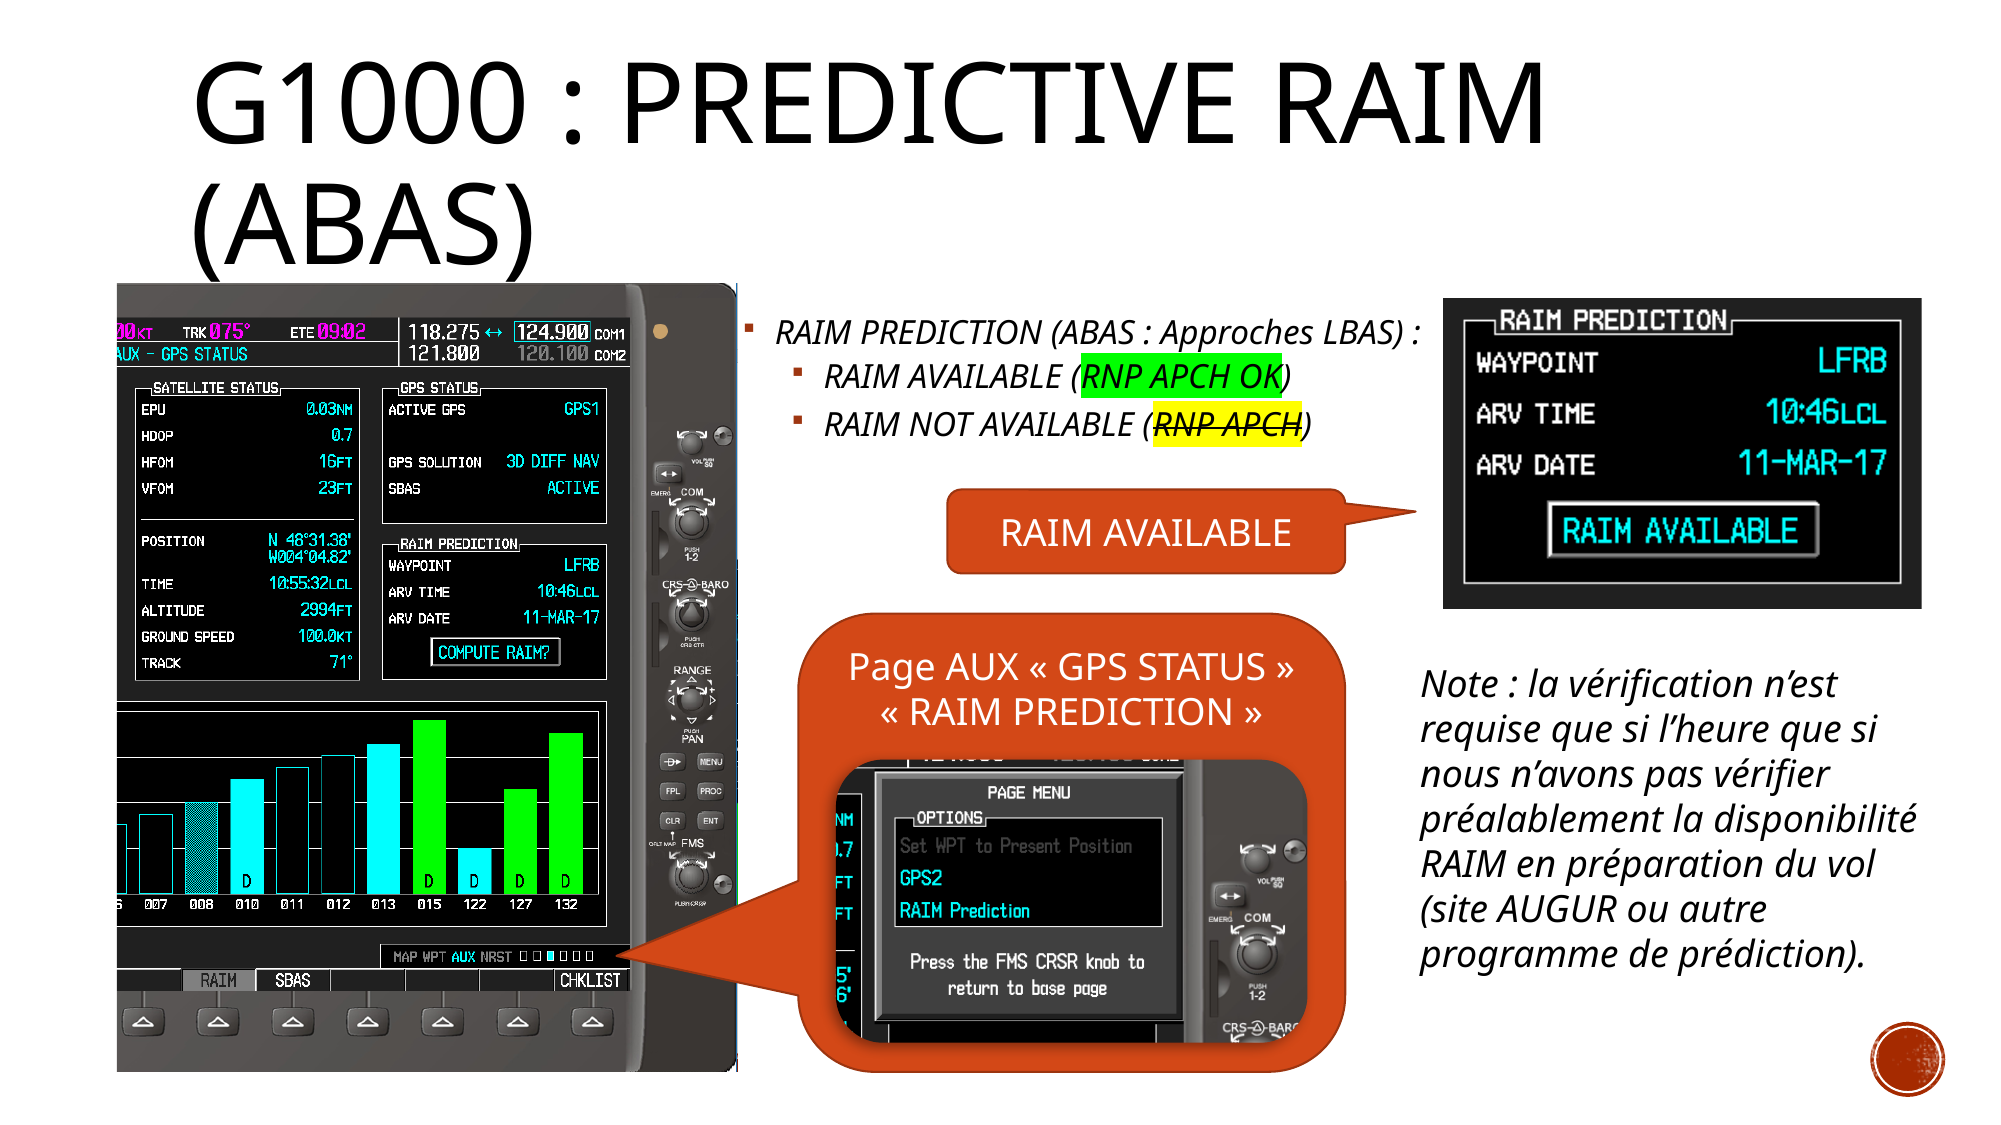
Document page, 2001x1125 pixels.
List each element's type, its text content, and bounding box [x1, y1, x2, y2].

picture [116, 283, 738, 1072]
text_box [948, 299, 1920, 607]
list RAIM PREDICTION (ABAS : Approches LBAS) : RAIM AVAILABLE (RNP APCH OK) RAIM NOT AVAILABLE (RNP APCH) [739, 308, 946, 459]
text_box Note : la vérification n’est requise que si l’heure que si nous n’avons pas vérifier préalablement la disponibilité RAIM en préparation du vol (site AUGUR ou autre programme de prédiction). [1405, 652, 1960, 983]
text_box G1000 : PREDICTIVE RAIM (ABAS) [175, 33, 1826, 302]
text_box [800, 616, 1344, 1071]
